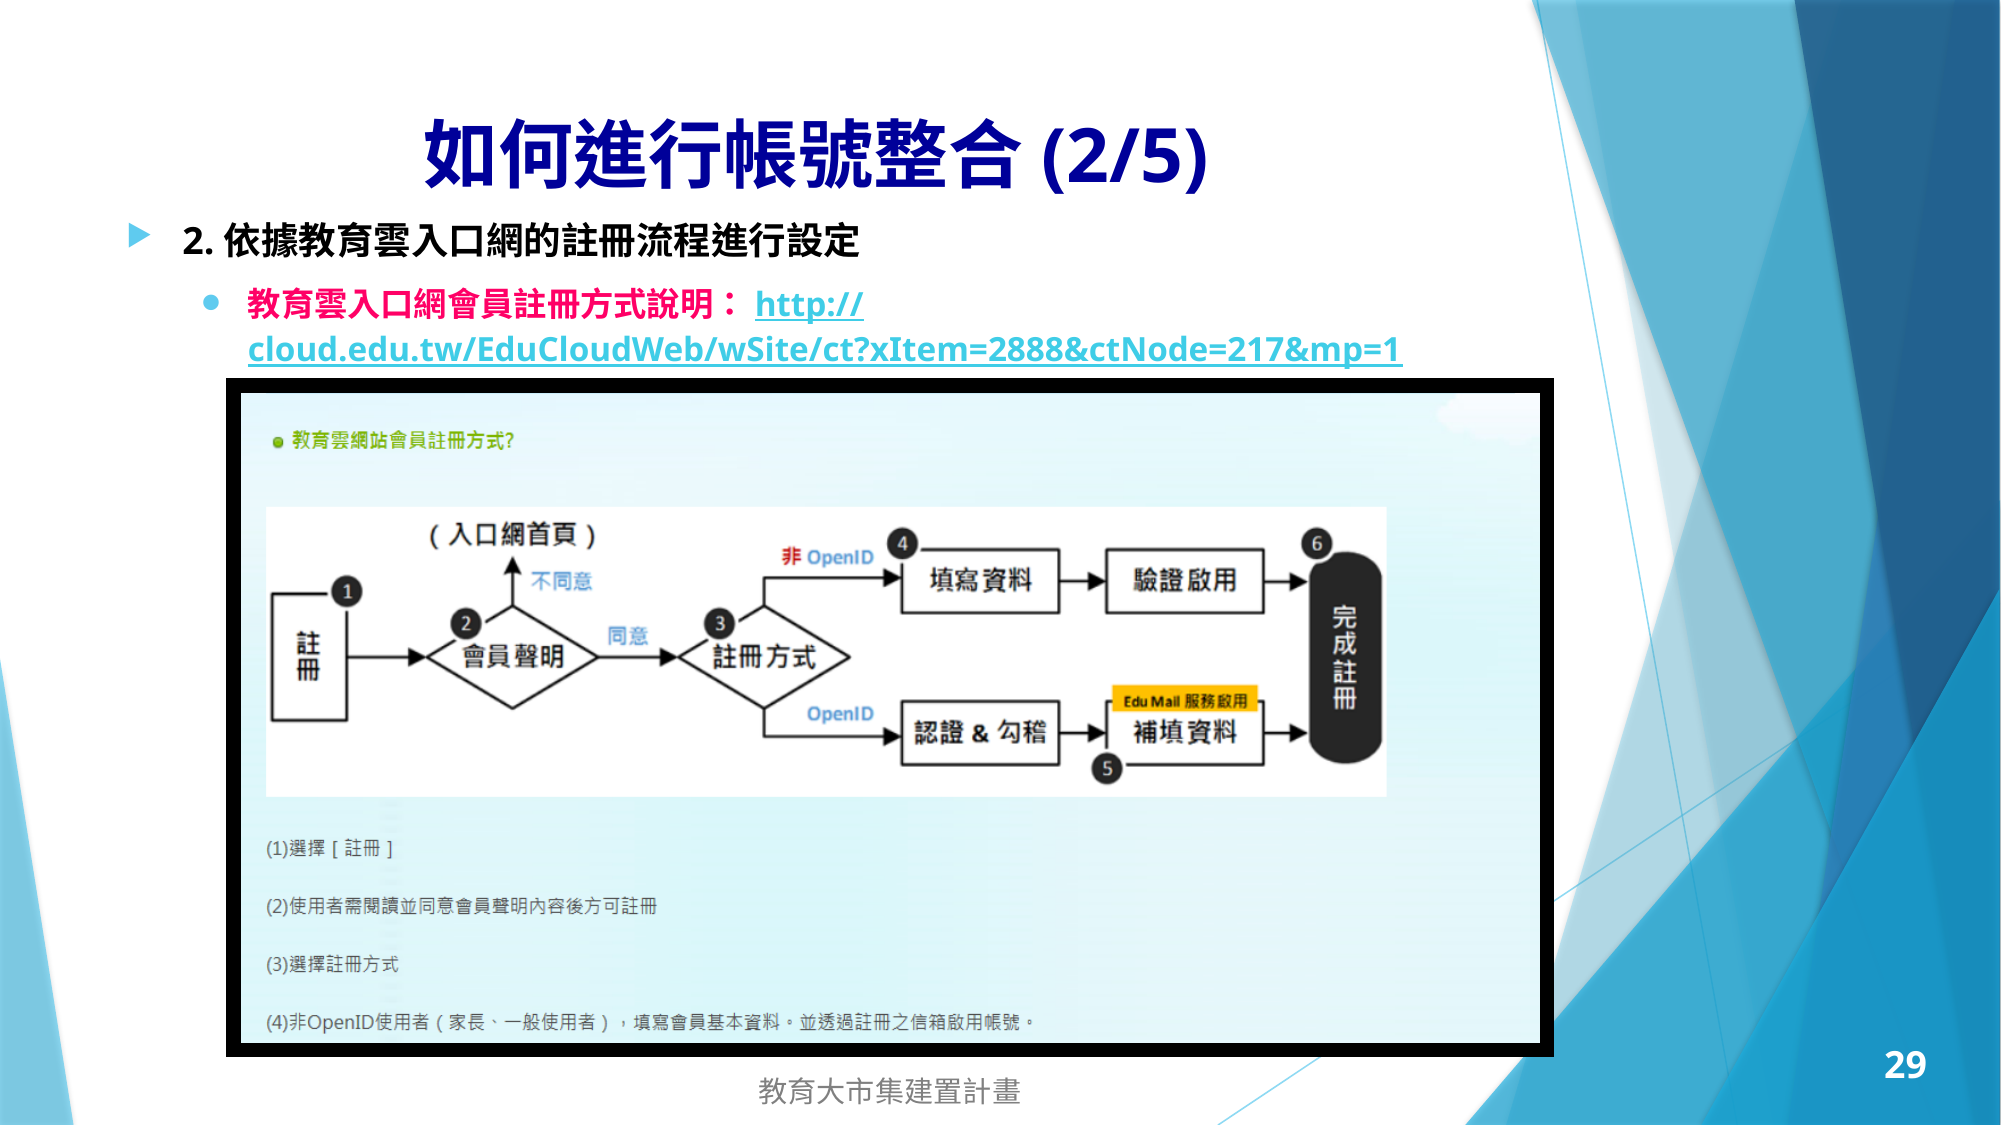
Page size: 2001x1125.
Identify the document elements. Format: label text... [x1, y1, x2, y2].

list 2.依據教育雲入口網的註冊流程進行設定 教育雲入口網會員註冊方式說明：http://cloud.edu.tw/EduCloudWeb/wSite/ct?xItem=2888&ctNode=217&mp=1 [111, 209, 1579, 847]
title 如何進行帳號整合(2/5) [111, 99, 1522, 209]
slide_number 28 [1849, 1036, 1962, 1096]
picture [239, 392, 1541, 1043]
footer 教育大市集建置計畫 [621, 1060, 1158, 1121]
